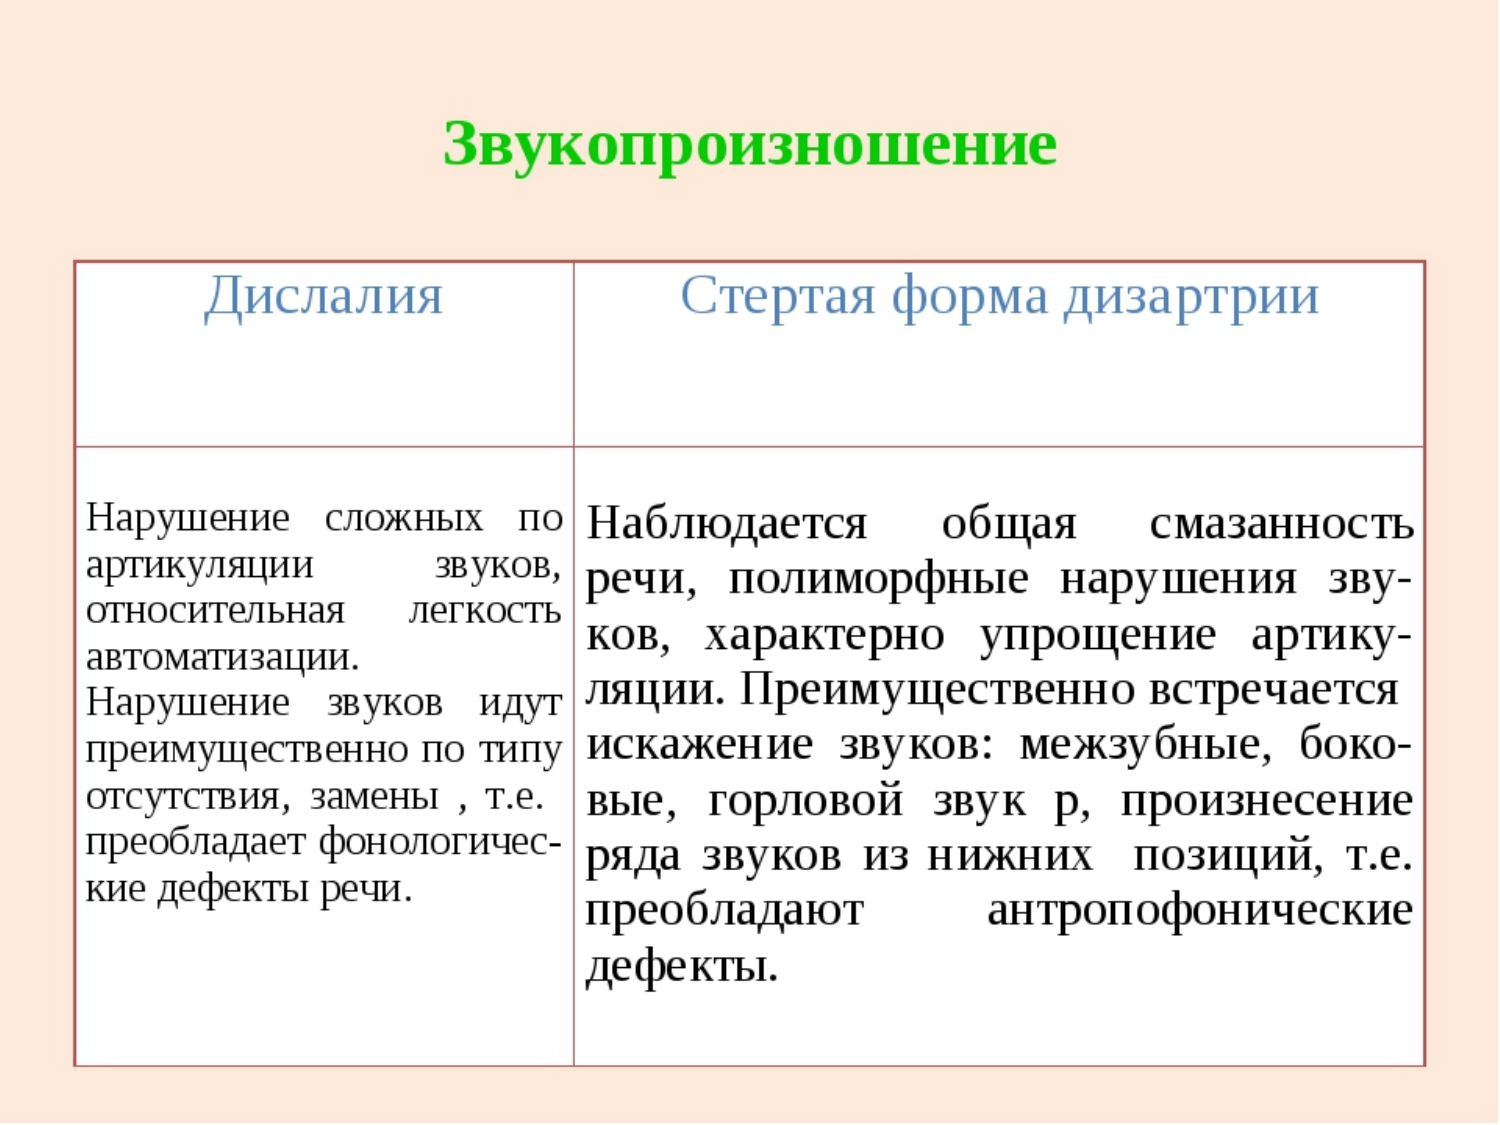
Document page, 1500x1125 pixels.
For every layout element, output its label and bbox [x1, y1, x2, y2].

list [0, 0, 1500, 1125]
